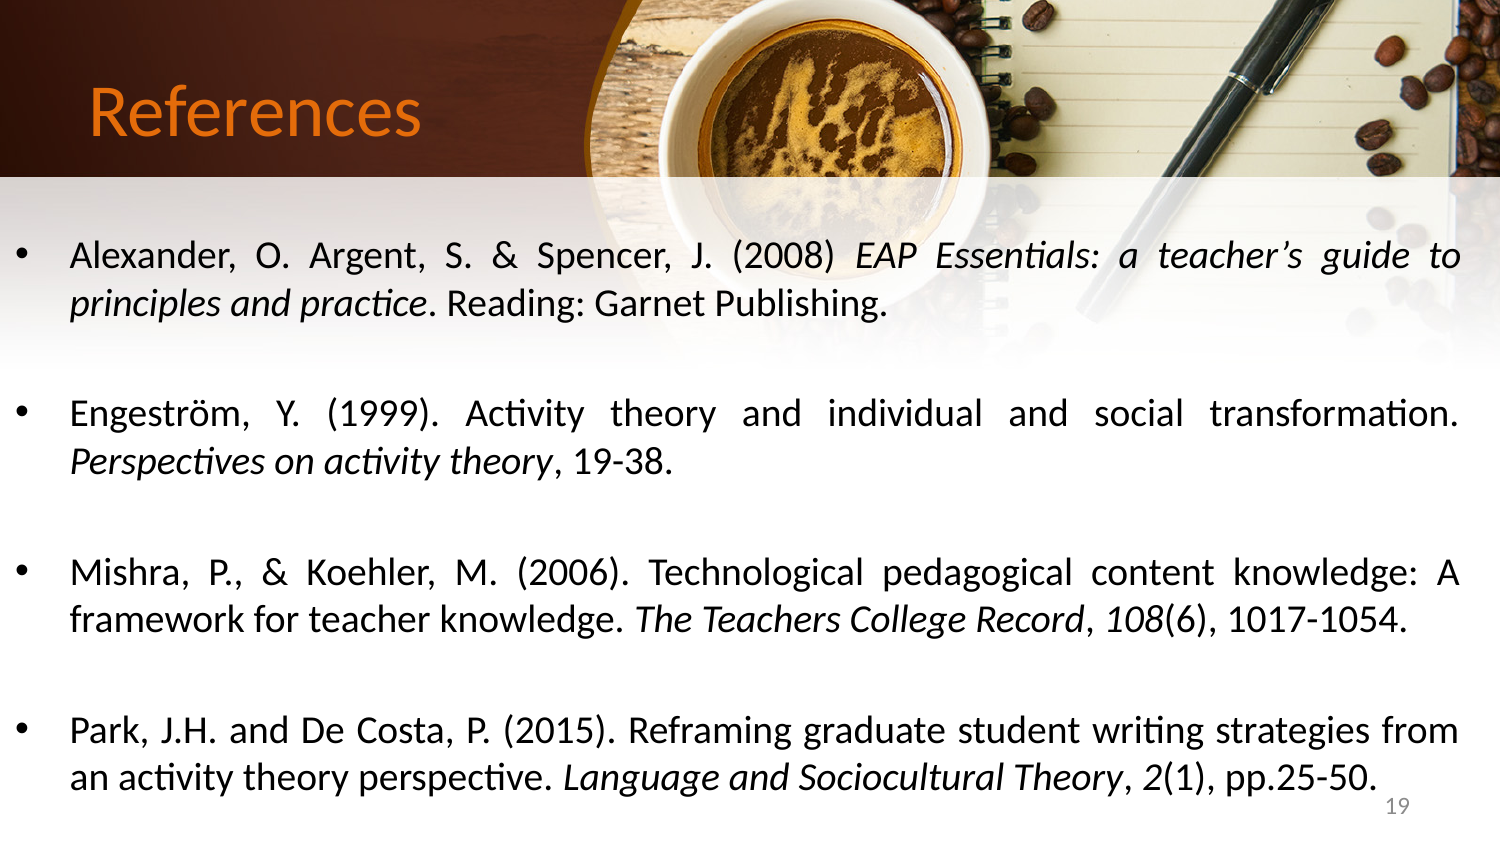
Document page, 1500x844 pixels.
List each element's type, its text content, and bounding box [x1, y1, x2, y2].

picture [0, 0, 1500, 844]
slide_number 19 [1074, 782, 1425, 827]
title References [73, 46, 1427, 168]
list Alexander, O. Argent, S. & Spencer, J. (2008) EAP Essentials: a teacher’s guide to principles and practice. Reading: Garnet Publishing. Engeström, Y. (1999). Activity theory and individual and social transformation. Perspectives on activity theory, 19-38. Mishra, P., & Koehler, M. (2006). Technological pedagogical content knowledge: A framework for teacher knowledge. The Teachers College Record, 108(6), 1017-1054. Park, J.H. and De Costa, P. (2015). Reframing graduate student writing strategies from an activity theory perspective. Language and Sociocultural Theory, 2(1), pp.25-50. [0, 221, 1477, 823]
